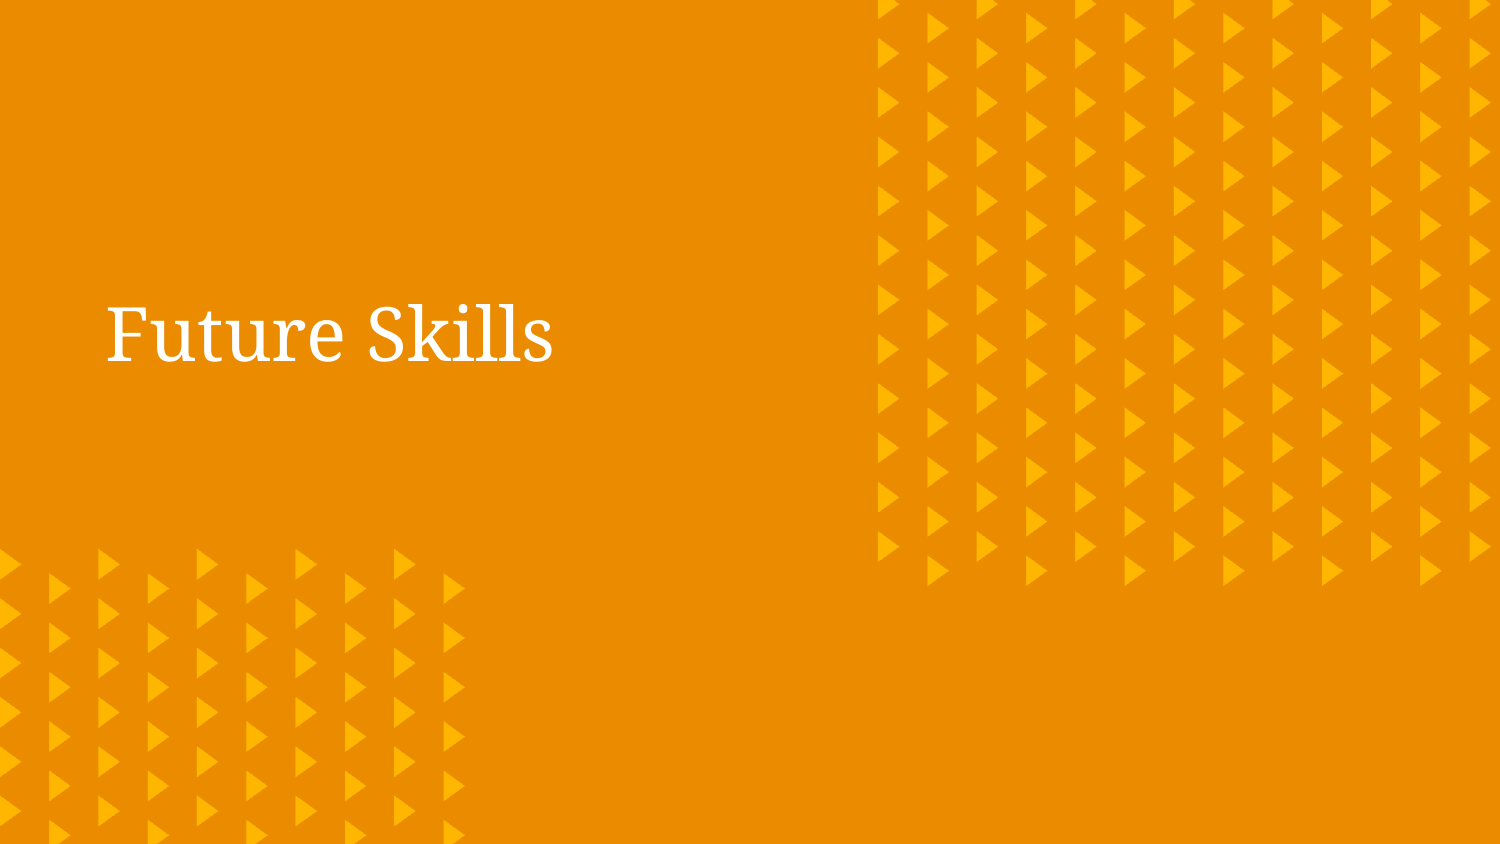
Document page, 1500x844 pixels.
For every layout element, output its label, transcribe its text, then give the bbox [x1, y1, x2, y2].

picture [0, 0, 1500, 844]
text_box Future Skills [83, 212, 739, 462]
